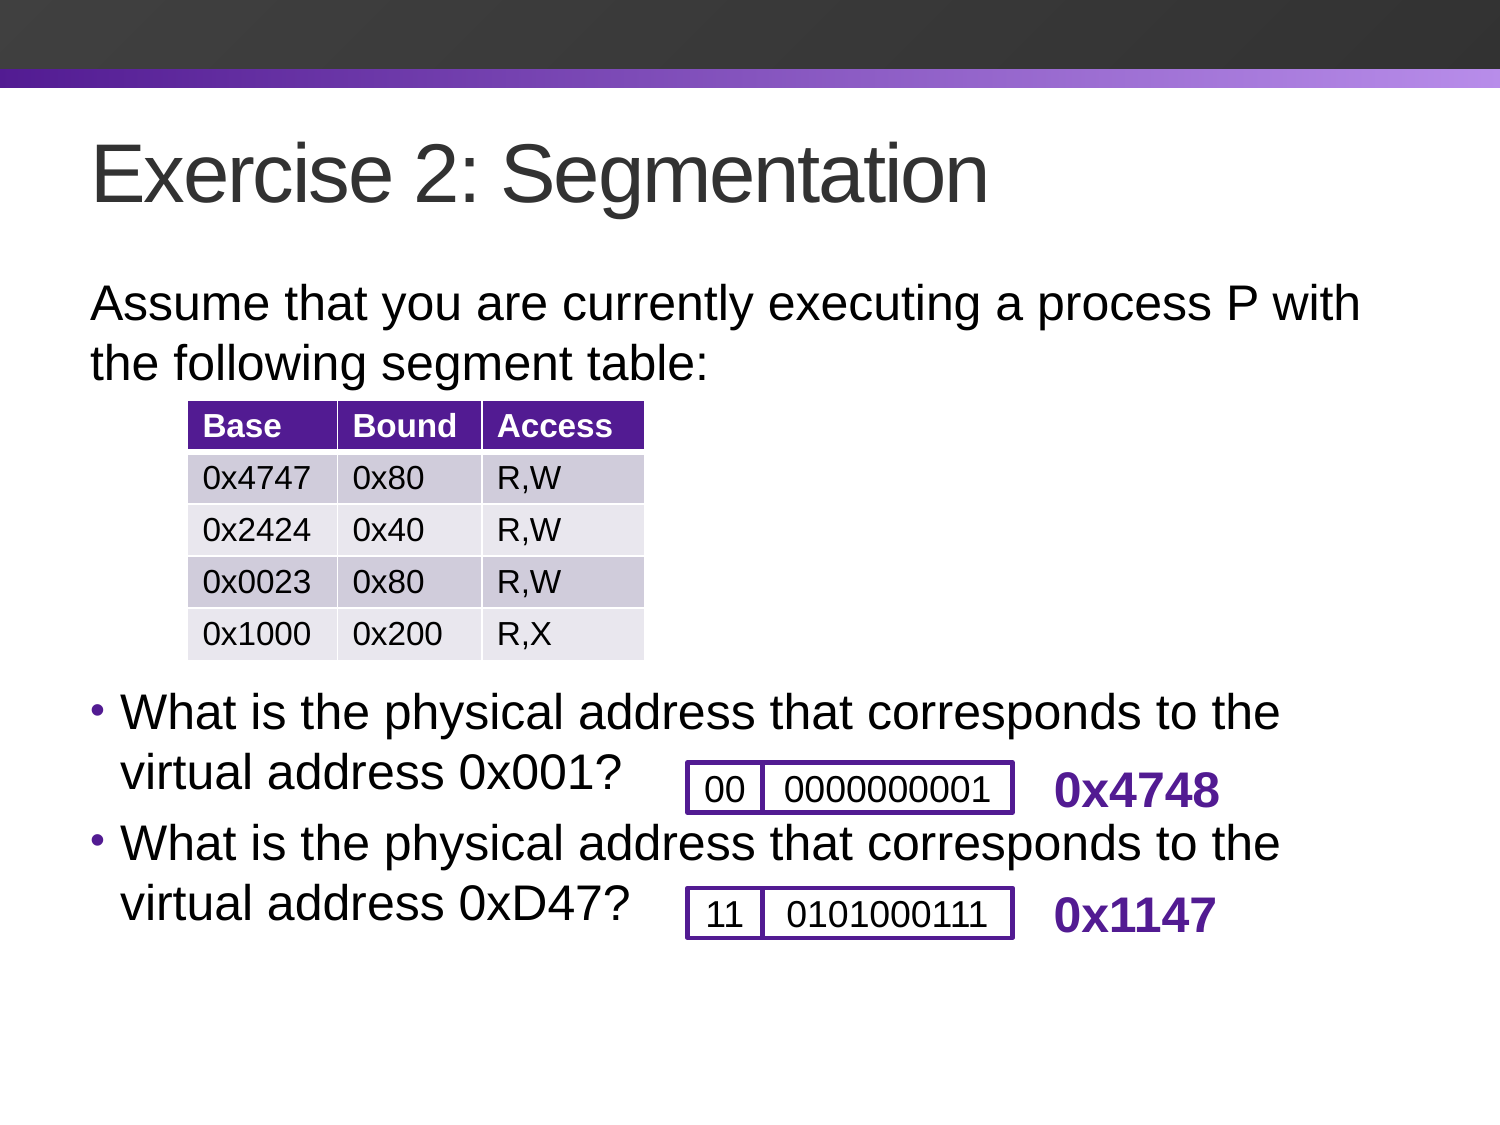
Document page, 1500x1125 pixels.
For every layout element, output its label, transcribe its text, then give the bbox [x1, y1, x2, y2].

text_box 00 [685, 760, 760, 815]
list Assume that you are currently executing a process P with the following segment table: What is the physical address that corresponds to the virtual address 0x001? What is the physical address that corresponds to the virtual address 0xD47? [75, 262, 1425, 1063]
table_cell R,W [483, 505, 644, 555]
table_header Base [188, 401, 337, 449]
table_cell 0x80 [338, 557, 481, 607]
table_cell 0x40 [338, 505, 481, 555]
text_box 0000000001 [760, 760, 1015, 815]
table_cell 0x80 [338, 455, 481, 503]
title Exercise 2: Segmentation [75, 87, 1425, 250]
table_cell R,W [483, 455, 644, 503]
table_cell 0x200 [338, 609, 481, 660]
text_box 0101000111 [760, 886, 1015, 940]
text_box 0x4748 [1038, 749, 1236, 825]
text_box 0x1147 [1038, 874, 1233, 950]
table_header Bound [338, 401, 481, 449]
table_header Access [483, 401, 644, 449]
table_cell R,W [483, 557, 644, 607]
text_box 11 [685, 886, 760, 940]
table_cell 0x0023 [188, 557, 337, 607]
table_cell 0x2424 [188, 505, 337, 555]
table_cell 0x4747 [188, 455, 337, 503]
table_cell 0x1000 [188, 609, 337, 660]
table_cell R,X [483, 609, 644, 660]
